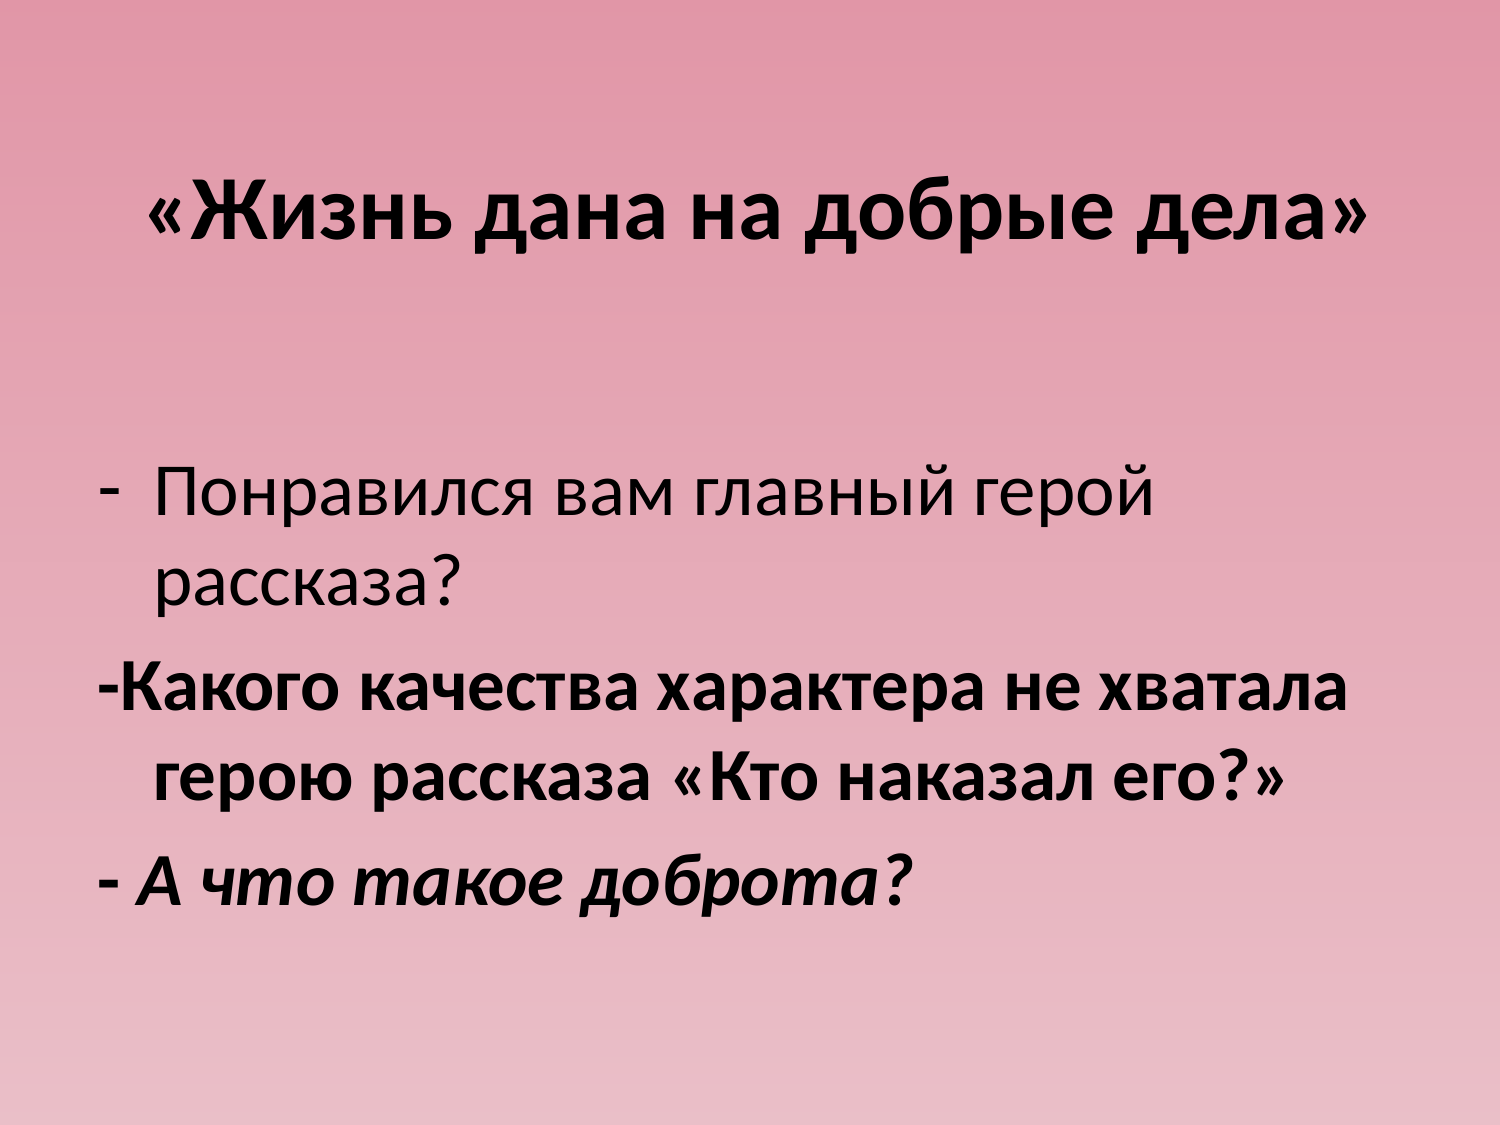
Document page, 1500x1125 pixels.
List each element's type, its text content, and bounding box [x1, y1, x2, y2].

list Понравился вам главный герой рассказа? -Какого качества характера не хватала герою рассказа «Кто наказал его?» - А что такое доброта? [82, 328, 1432, 1032]
title «Жизнь дана на добрые дела» [75, 117, 1425, 399]
